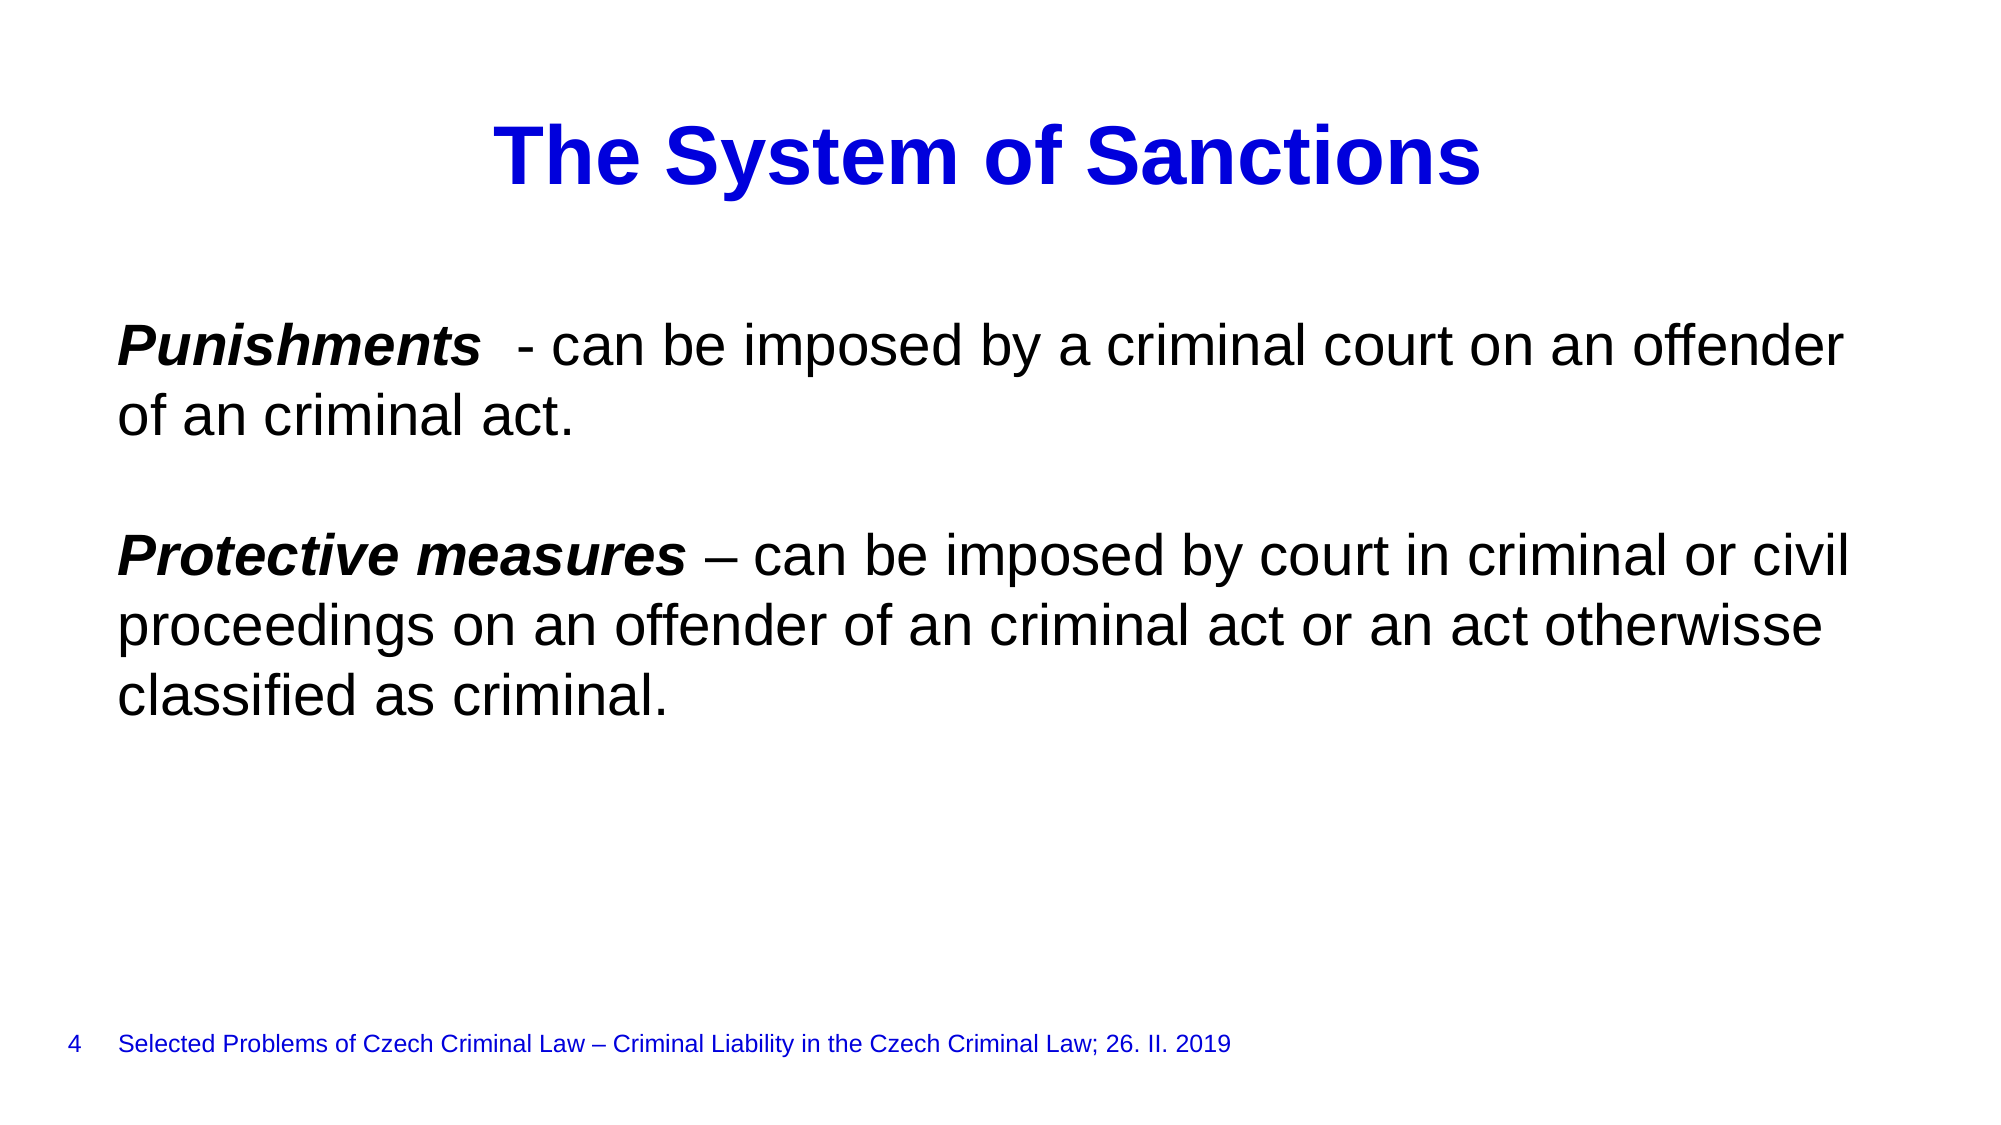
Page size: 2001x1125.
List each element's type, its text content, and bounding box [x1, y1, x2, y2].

title The System of Sanctions [118, 118, 1883, 193]
slide_number 4 [67, 1021, 110, 1063]
footer Selected Problems of Czech Criminal Law – Criminal Liability in the Czech Criminal Law; 26. II. 2019 [118, 1021, 1418, 1063]
list Punishments - can be imposed by a criminal court on an offender of an criminal act. Protective measures – can be imposed by court in criminal or civil proceedings on an offender of an criminal act or an act otherwisse classified as criminal. [117, 307, 1882, 957]
